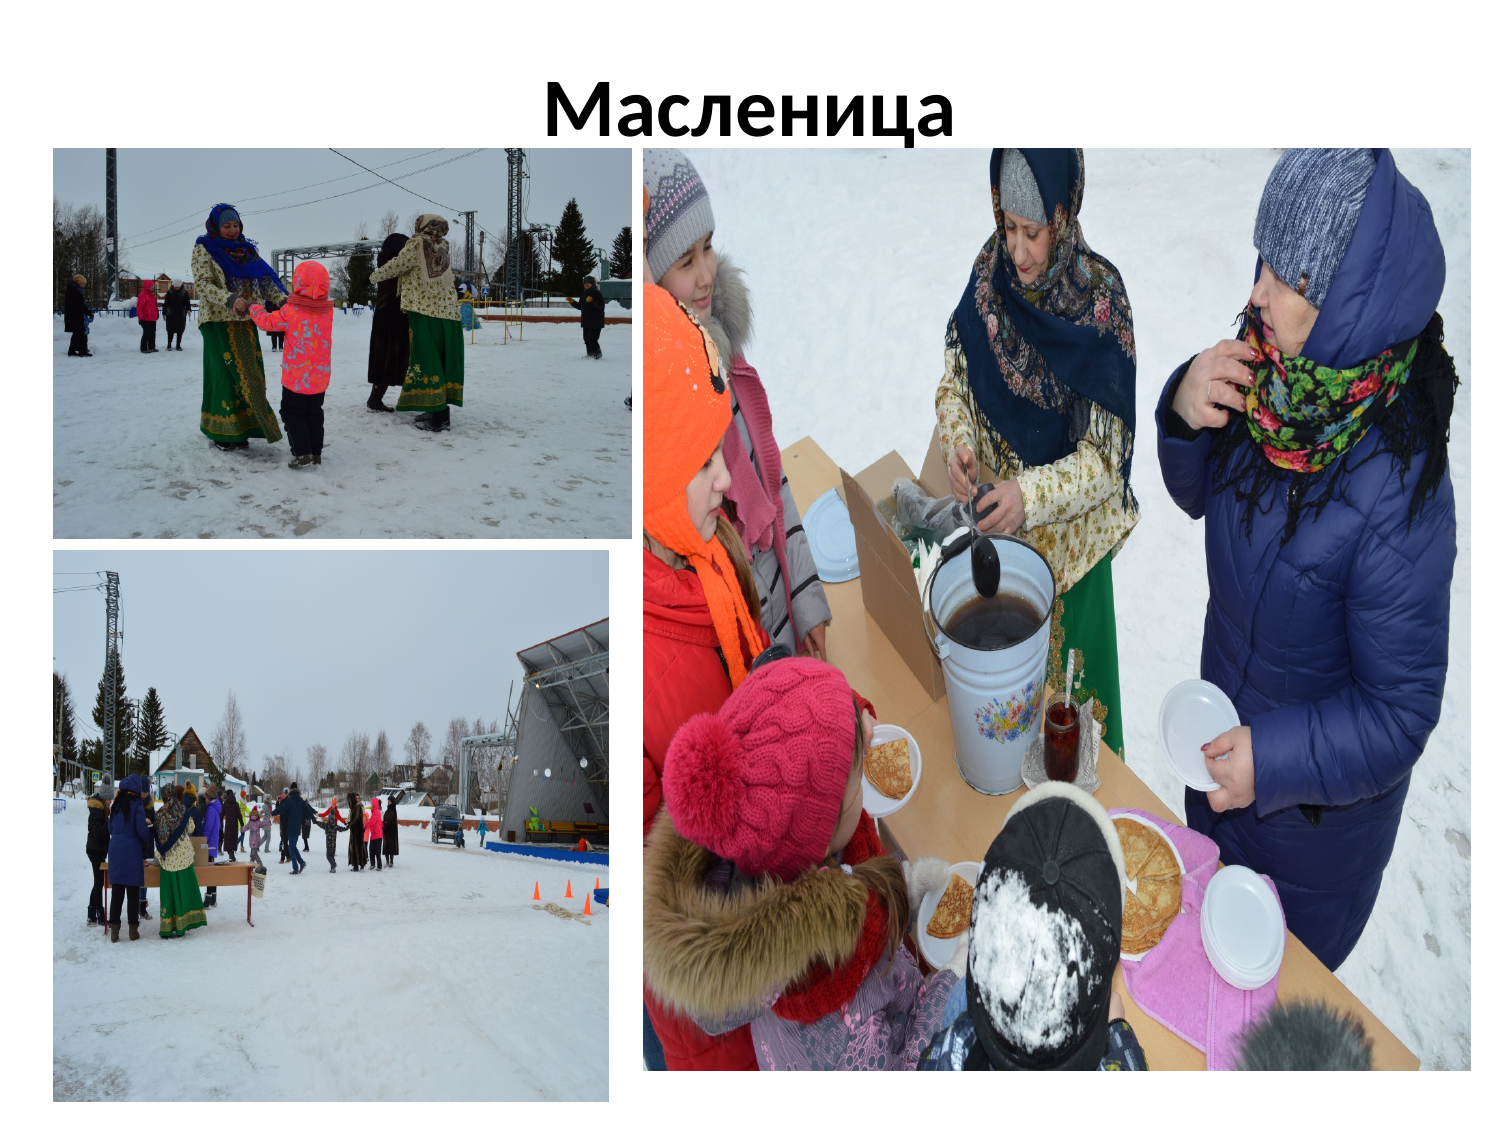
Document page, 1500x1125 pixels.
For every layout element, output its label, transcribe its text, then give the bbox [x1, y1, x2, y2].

title Масленица [75, 45, 1425, 155]
picture [52, 550, 609, 1102]
picture [643, 148, 1471, 1071]
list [52, 148, 633, 540]
